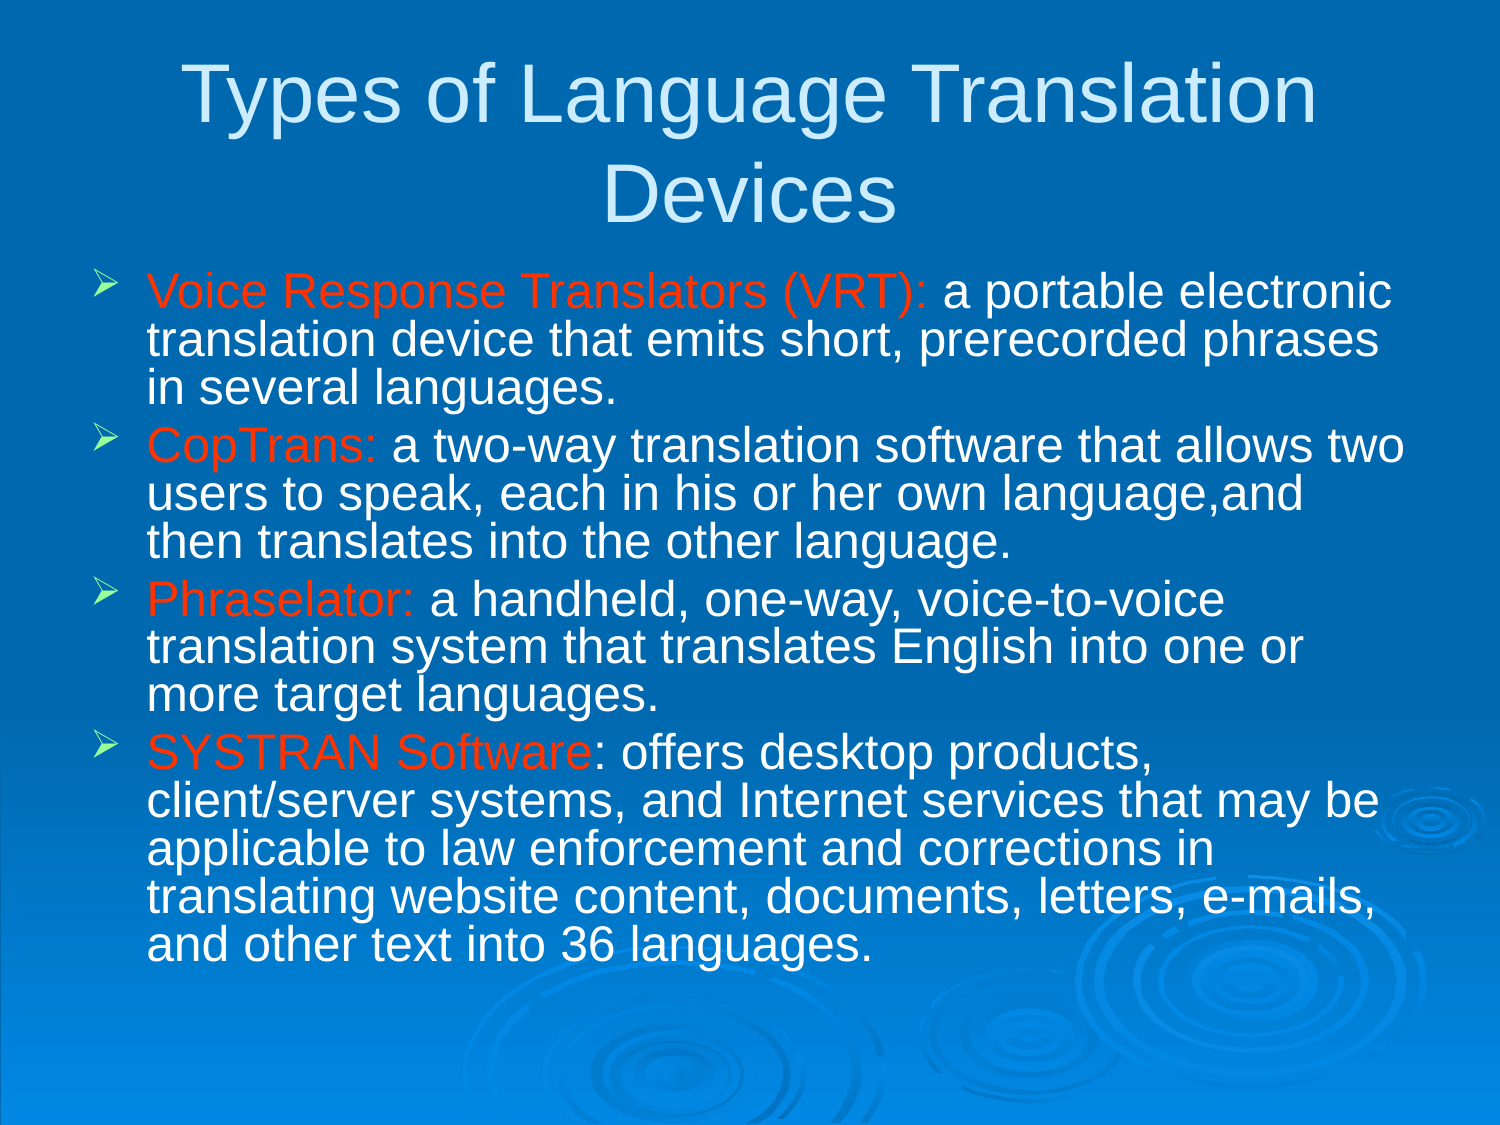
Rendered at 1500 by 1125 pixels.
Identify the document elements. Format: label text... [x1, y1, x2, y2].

title Types of Language Translation Devices [75, 45, 1425, 233]
list Voice Response Translators (VRT): a portable electronic translation device that emits short, prerecorded phrases in several languages. CopTrans: a two-way translation software that allows two users to speak, each in his or her own language,and then translates into the other language. Phraselator: a handheld, one-way, voice-to-voice translation system that translates English into one or more target languages. SYSTRAN Software: offers desktop products, client/server systems, and Internet services that may be applicable to law enforcement and corrections in translating website content, documents, letters, e-mails, and other text into 36 languages. [75, 262, 1425, 1005]
